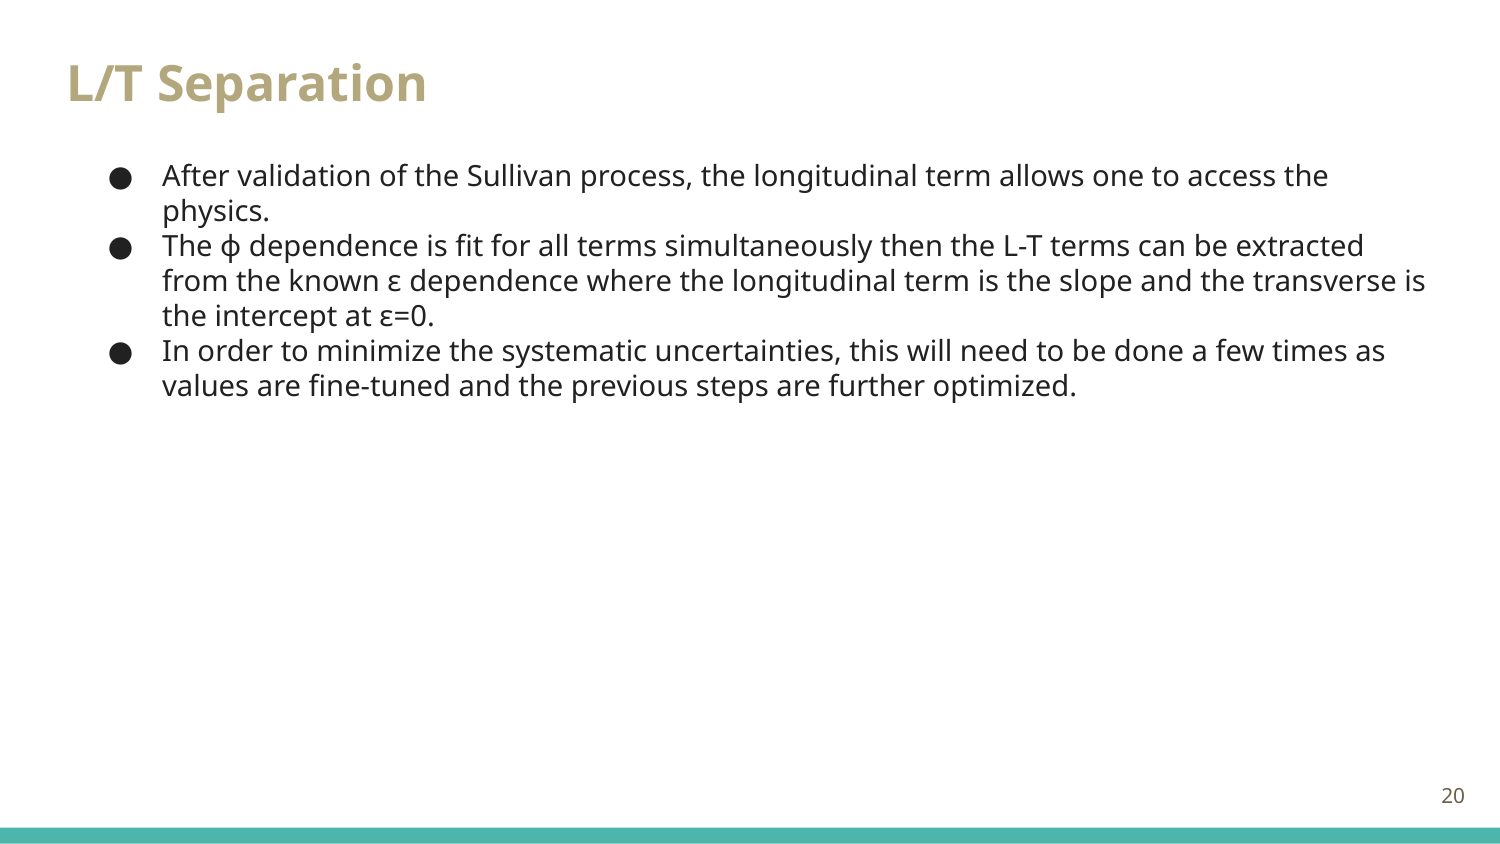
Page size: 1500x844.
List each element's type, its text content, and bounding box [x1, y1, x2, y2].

title L/T Separation [51, 35, 1449, 130]
text_box After validation of the Sullivan process, the longitudinal term allows one to access the physics. The ɸ dependence is fit for all terms simultaneously then the L-T terms can be extracted from the known ε dependence where the longitudinal term is the slope and the transverse is the intercept at ε=0. In order to minimize the systematic uncertainties, this will need to be done a few times as values are fine-tuned and the previous steps are further optimized. [72, 142, 1449, 701]
slide_number ‹#› [1389, 764, 1480, 830]
